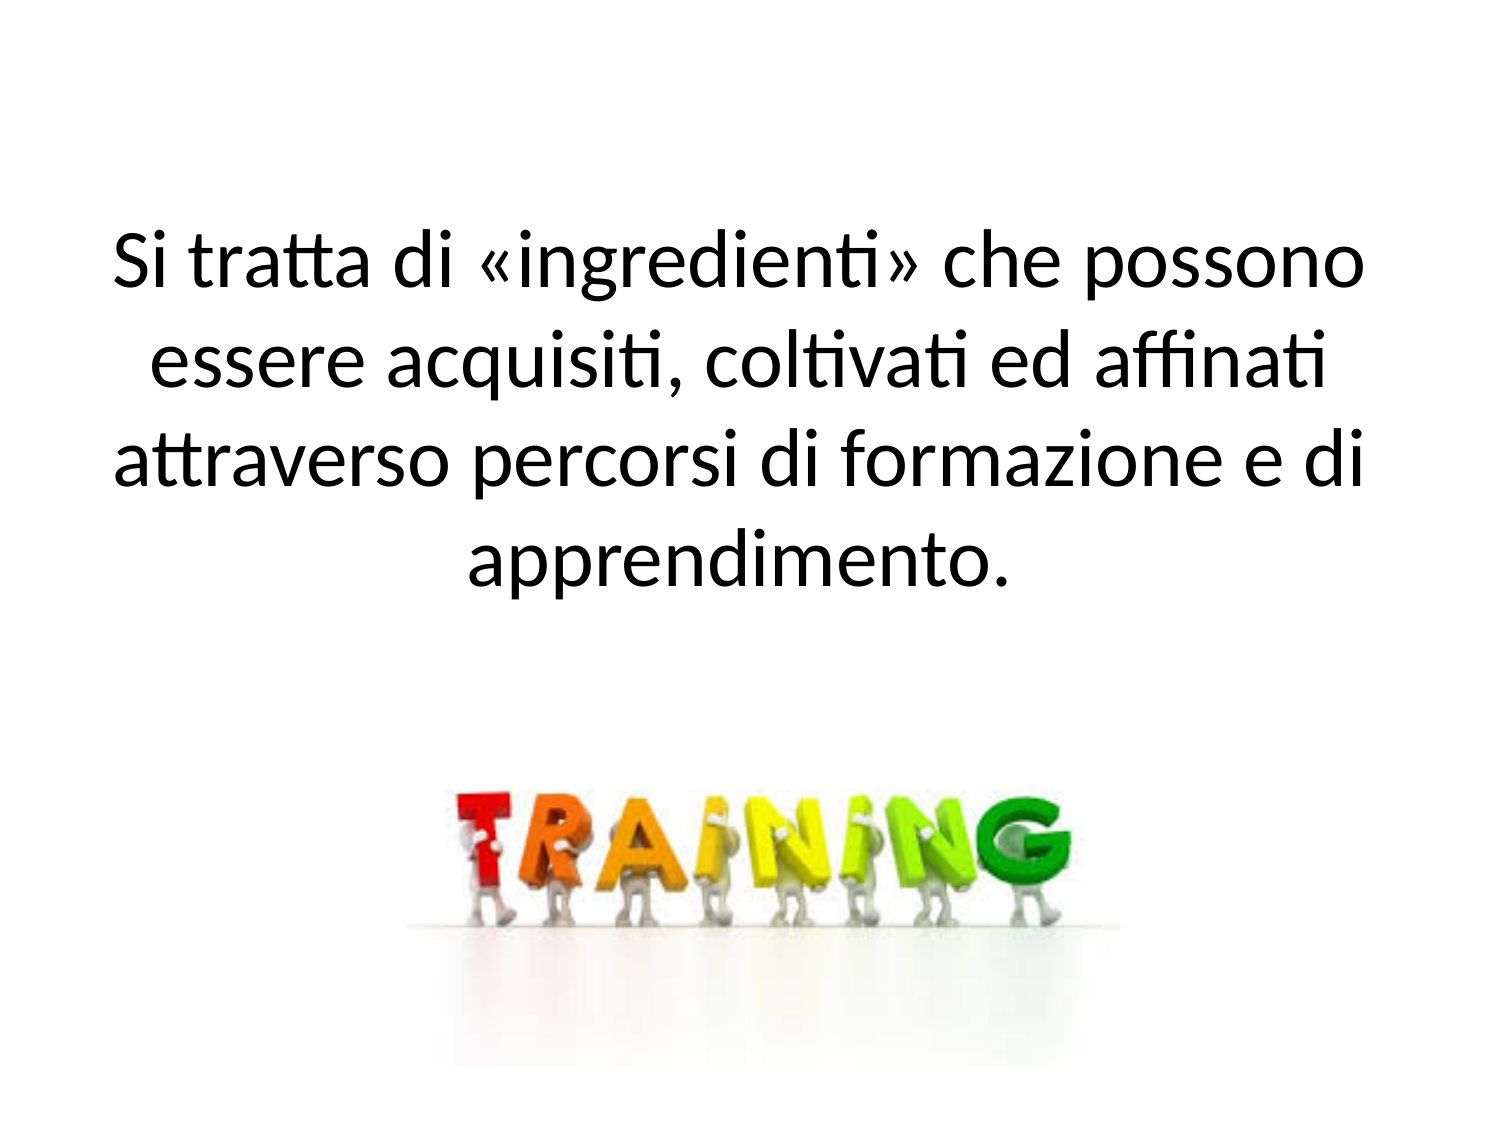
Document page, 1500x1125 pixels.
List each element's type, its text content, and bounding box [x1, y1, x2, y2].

list Si tratta di «ingredienti» che possono essere acquisiti, coltivati ed affinati attraverso percorsi di formazione e di apprendimento. [64, 196, 1415, 939]
picture [407, 677, 1121, 1068]
